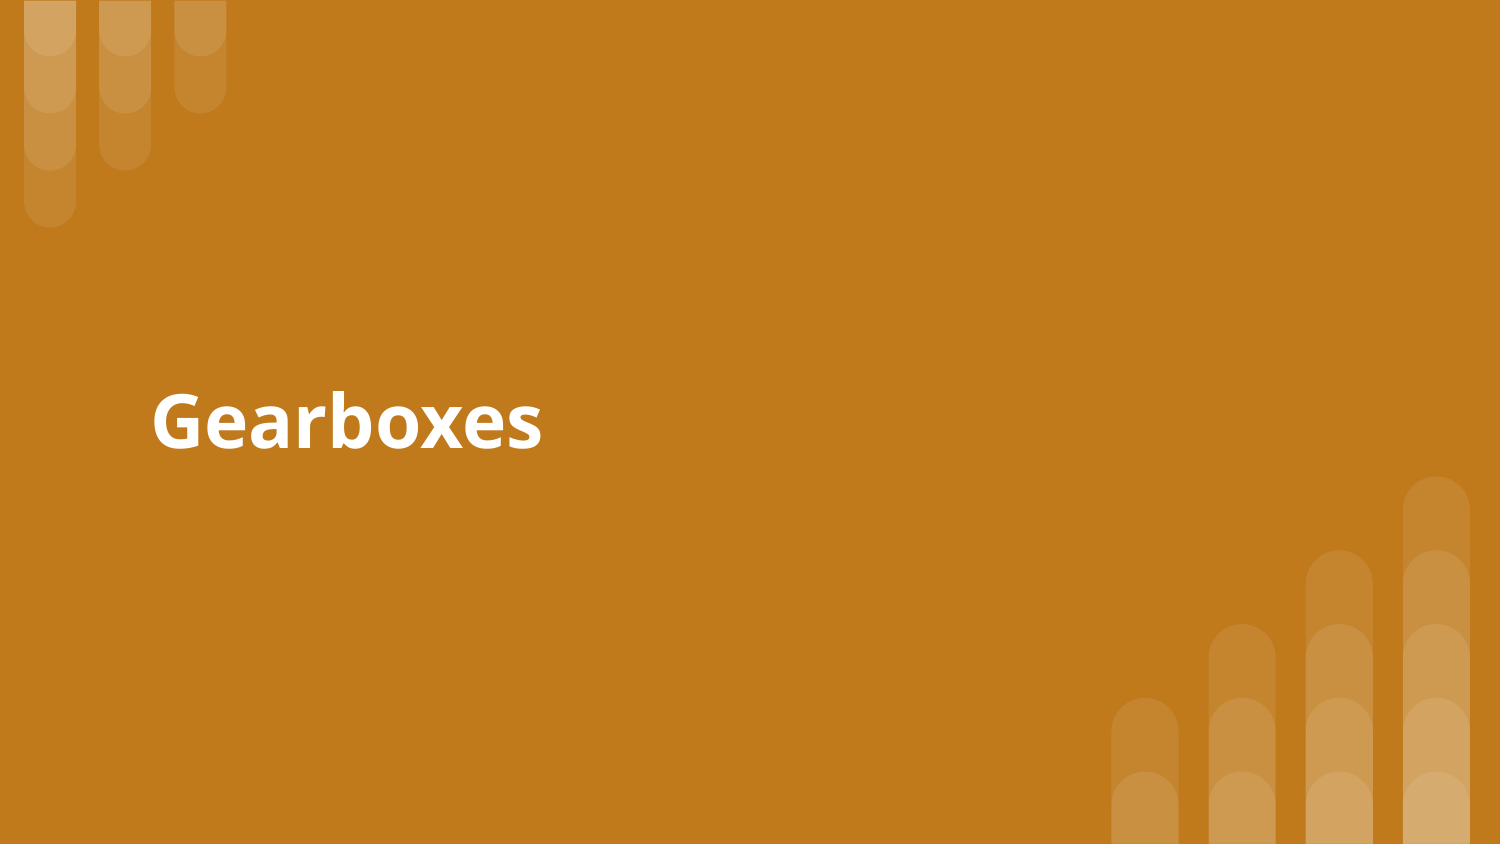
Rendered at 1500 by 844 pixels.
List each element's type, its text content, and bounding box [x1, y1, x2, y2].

title Gearboxes [135, 264, 1097, 572]
